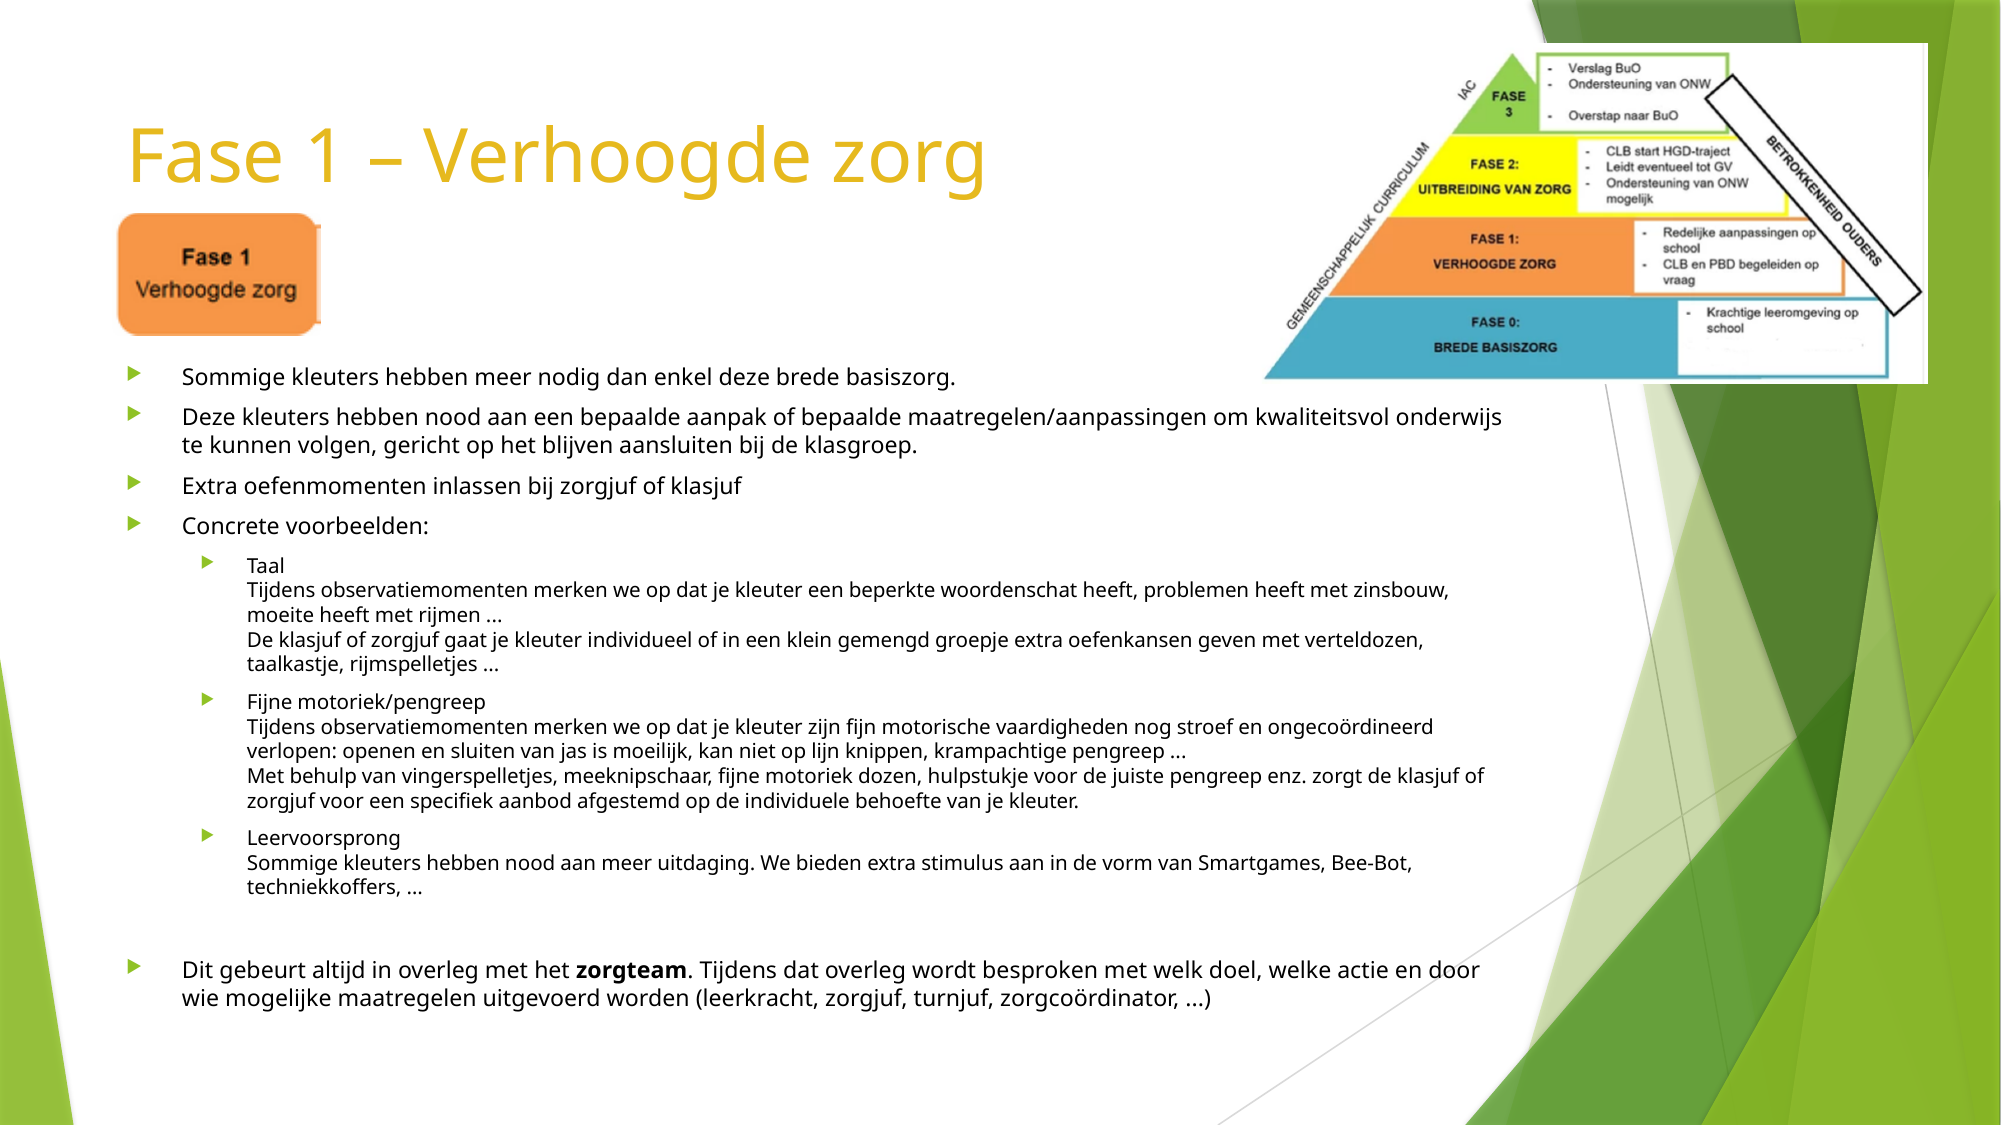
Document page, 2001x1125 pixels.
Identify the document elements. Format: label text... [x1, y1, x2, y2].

picture [110, 212, 321, 336]
title Fase 1 – Verhoogde zorg [111, 99, 1253, 317]
list Sommige kleuters hebben meer nodig dan enkel deze brede basiszorg. Deze kleuters hebben nood aan een bepaalde aanpak of bepaalde maatregelen/aanpassingen om kwaliteitsvol onderwijs te kunnen volgen, gericht op het blijven aansluiten bij de klasgroep. Extra oefenmomenten inlassen bij zorgjuf of klasjuf Concrete voorbeelden: Taal Tijdens observatiemomenten merken we op dat je kleuter een beperkte woordenschat heeft, problemen heeft met zinsbouw, moeite heeft met rijmen ... De klasjuf of zorgjuf gaat je kleuter individueel of in een klein gemengd groepje extra oefenkansen geven met verteldozen, taalkastje, rijmspelletjes ... Fijne motoriek/pengreep Tijdens observatiemomenten merken we op dat je kleuter zijn fijn motorische vaardigheden nog stroef en ongecoördineerd verlopen: openen en sluiten van jas is moeilijk, kan niet op lijn knippen, krampachtige pengreep ... Met behulp van vingerspelletjes, meeknipschaar, fijne motoriek dozen, hulpstukje voor de juiste pengreep enz. zorgt de klasjuf of zorgjuf voor een specifiek aanbod afgestemd op de individuele behoefte van je kleuter. Leervoorsprong Sommige kleuters hebben nood aan meer uitdaging. We bieden extra stimulus aan in de vorm van Smartgames, Bee-Bot, techniekkoffers, … Dit gebeurt altijd in overleg met het zorgteam. Tijdens dat overleg wordt besproken met welk doel, welke actie en door wie mogelijke maatregelen uitgevoerd worden (leerkracht, zorgjuf, turnjuf, zorgcoördinator, ...) [111, 354, 1522, 1025]
picture [1258, 42, 1929, 384]
